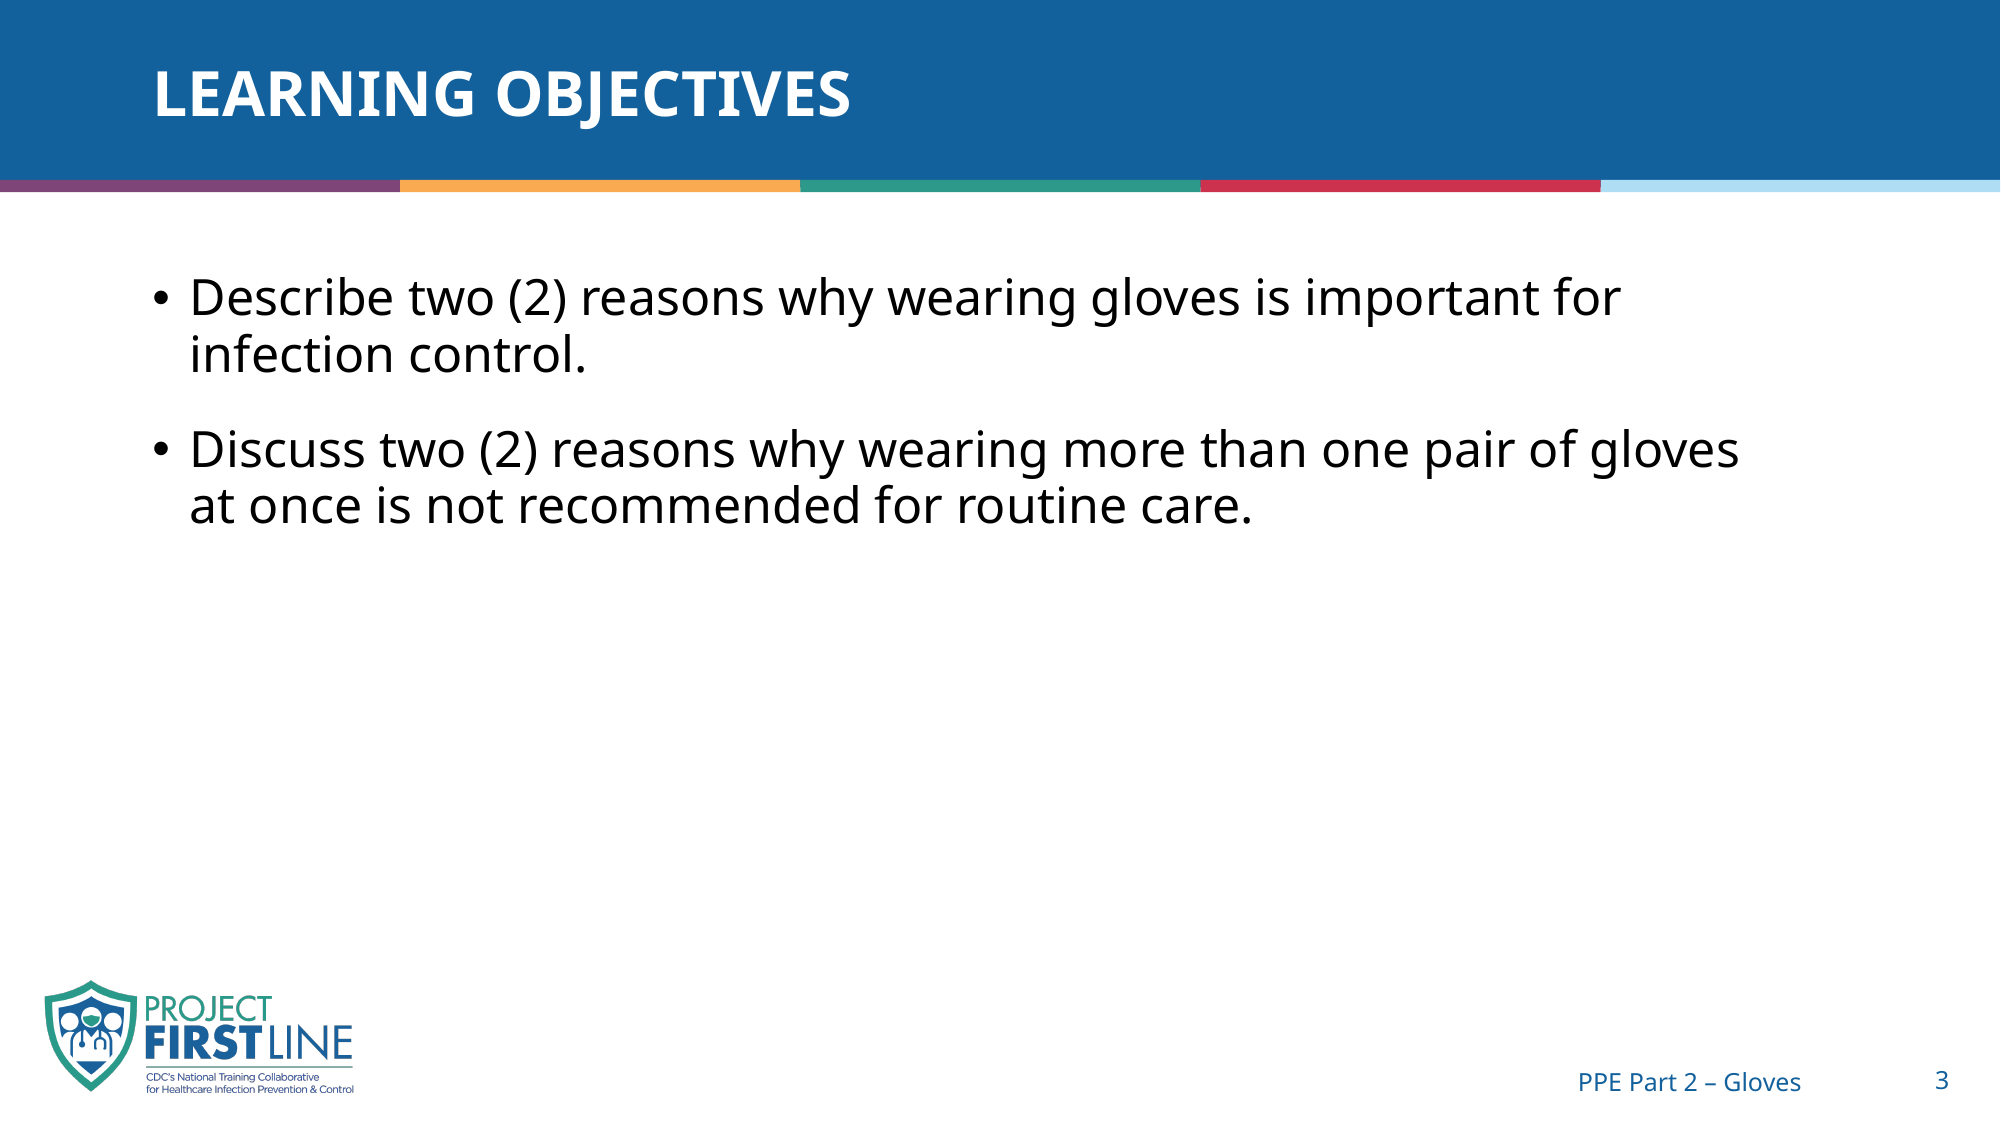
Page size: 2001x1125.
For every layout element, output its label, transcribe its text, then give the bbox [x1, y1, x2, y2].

title Learning Objectives [137, 39, 1863, 155]
footer PPE Part 2 – Gloves [767, 1051, 1817, 1112]
picture [23, 970, 374, 1103]
slide_number 3 [1862, 1051, 1965, 1112]
list Describe two (2) reasons why wearing gloves is important for infection control. Discuss two (2) reasons why wearing more than one pair of gloves at once is not recommended for routine care. [137, 262, 1800, 971]
